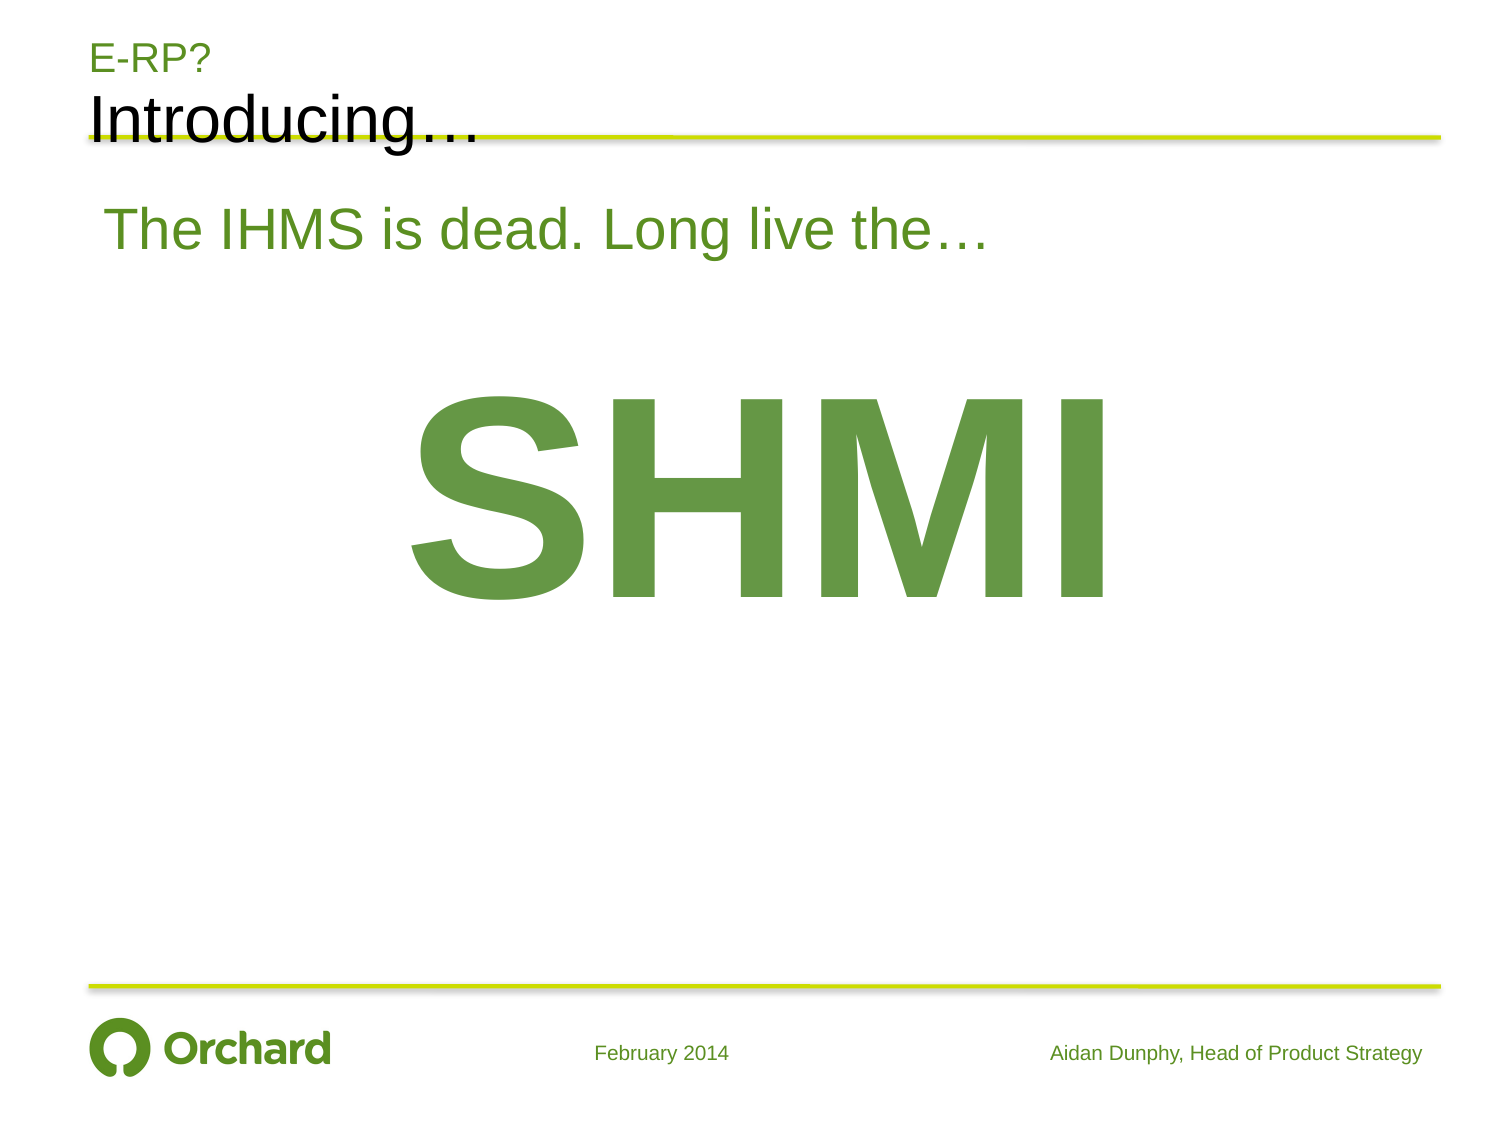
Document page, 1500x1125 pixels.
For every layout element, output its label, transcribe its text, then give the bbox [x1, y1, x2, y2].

text_box SHMI [88, 302, 1438, 663]
text_box The IHMS is dead. Long live the… [88, 183, 1438, 269]
list Aidan Dunphy, Head of Product Strategy [950, 1032, 1438, 1071]
list February 2014 [579, 1032, 904, 1071]
subtitle Introducing… [88, 75, 1438, 151]
picture [88, 1015, 331, 1079]
title E-RP? [88, 30, 1250, 75]
